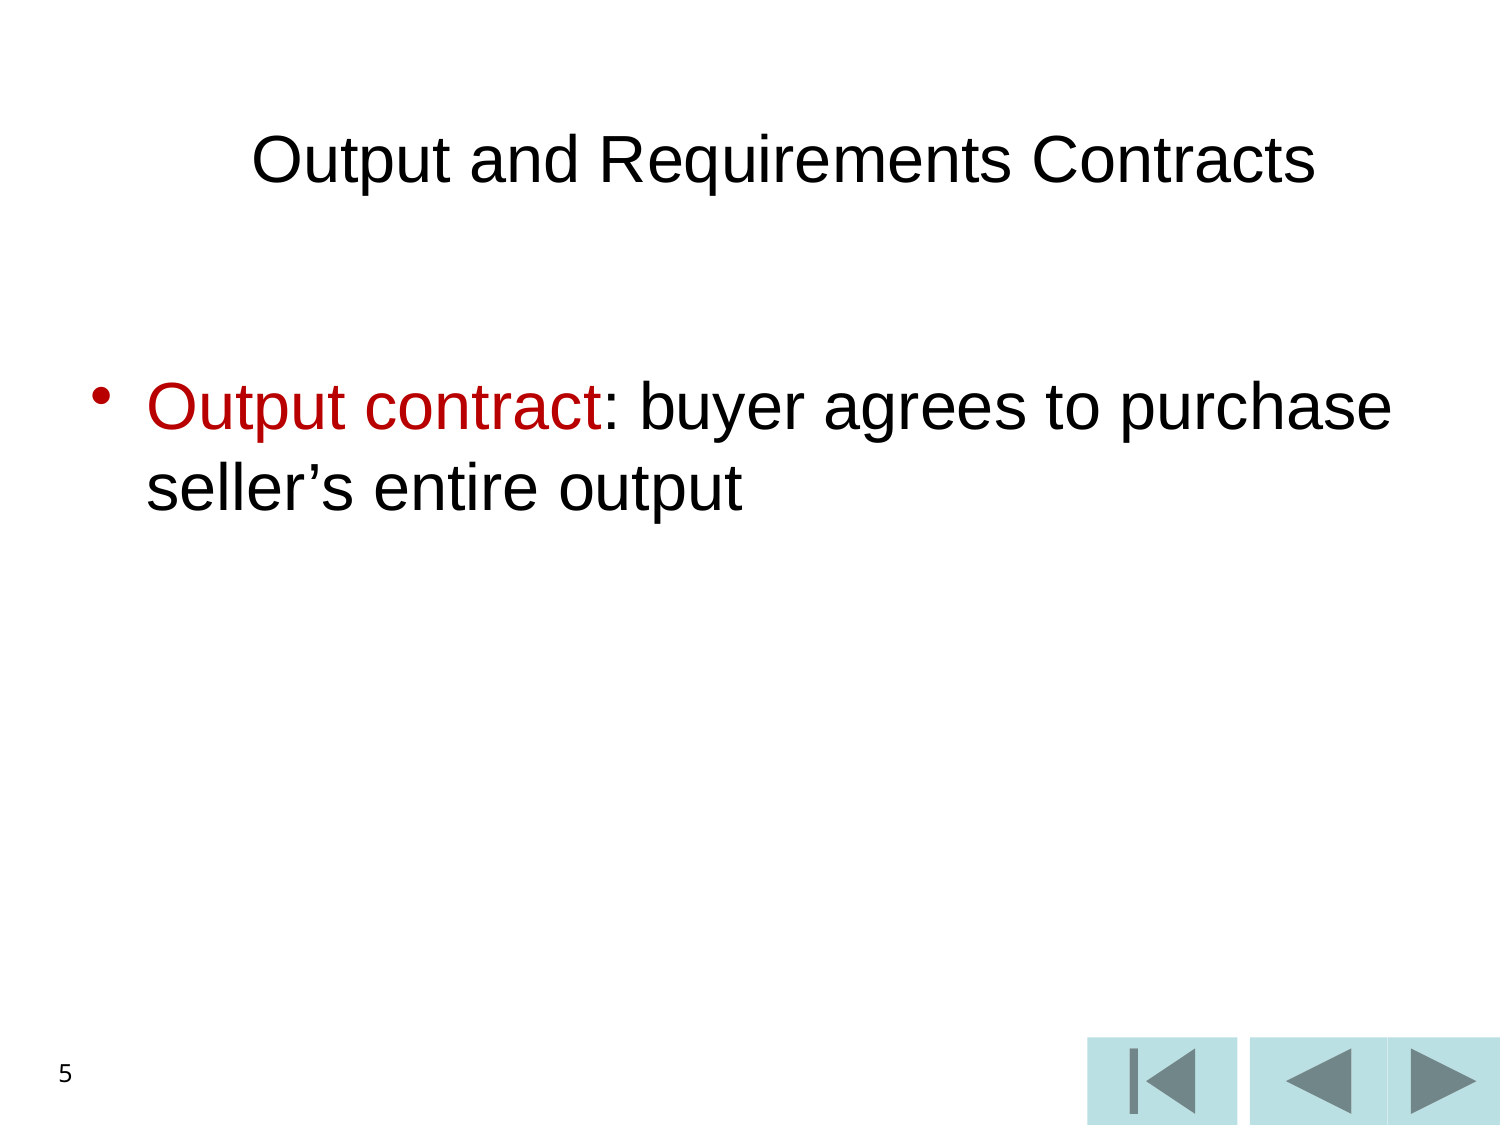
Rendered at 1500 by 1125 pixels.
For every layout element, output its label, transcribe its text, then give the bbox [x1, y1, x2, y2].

title Output and Requirements Contracts [94, 50, 1475, 263]
slide_number 5 [0, 1049, 88, 1125]
list Output contract: buyer agrees to purchase seller’s entire output [75, 262, 1425, 1005]
